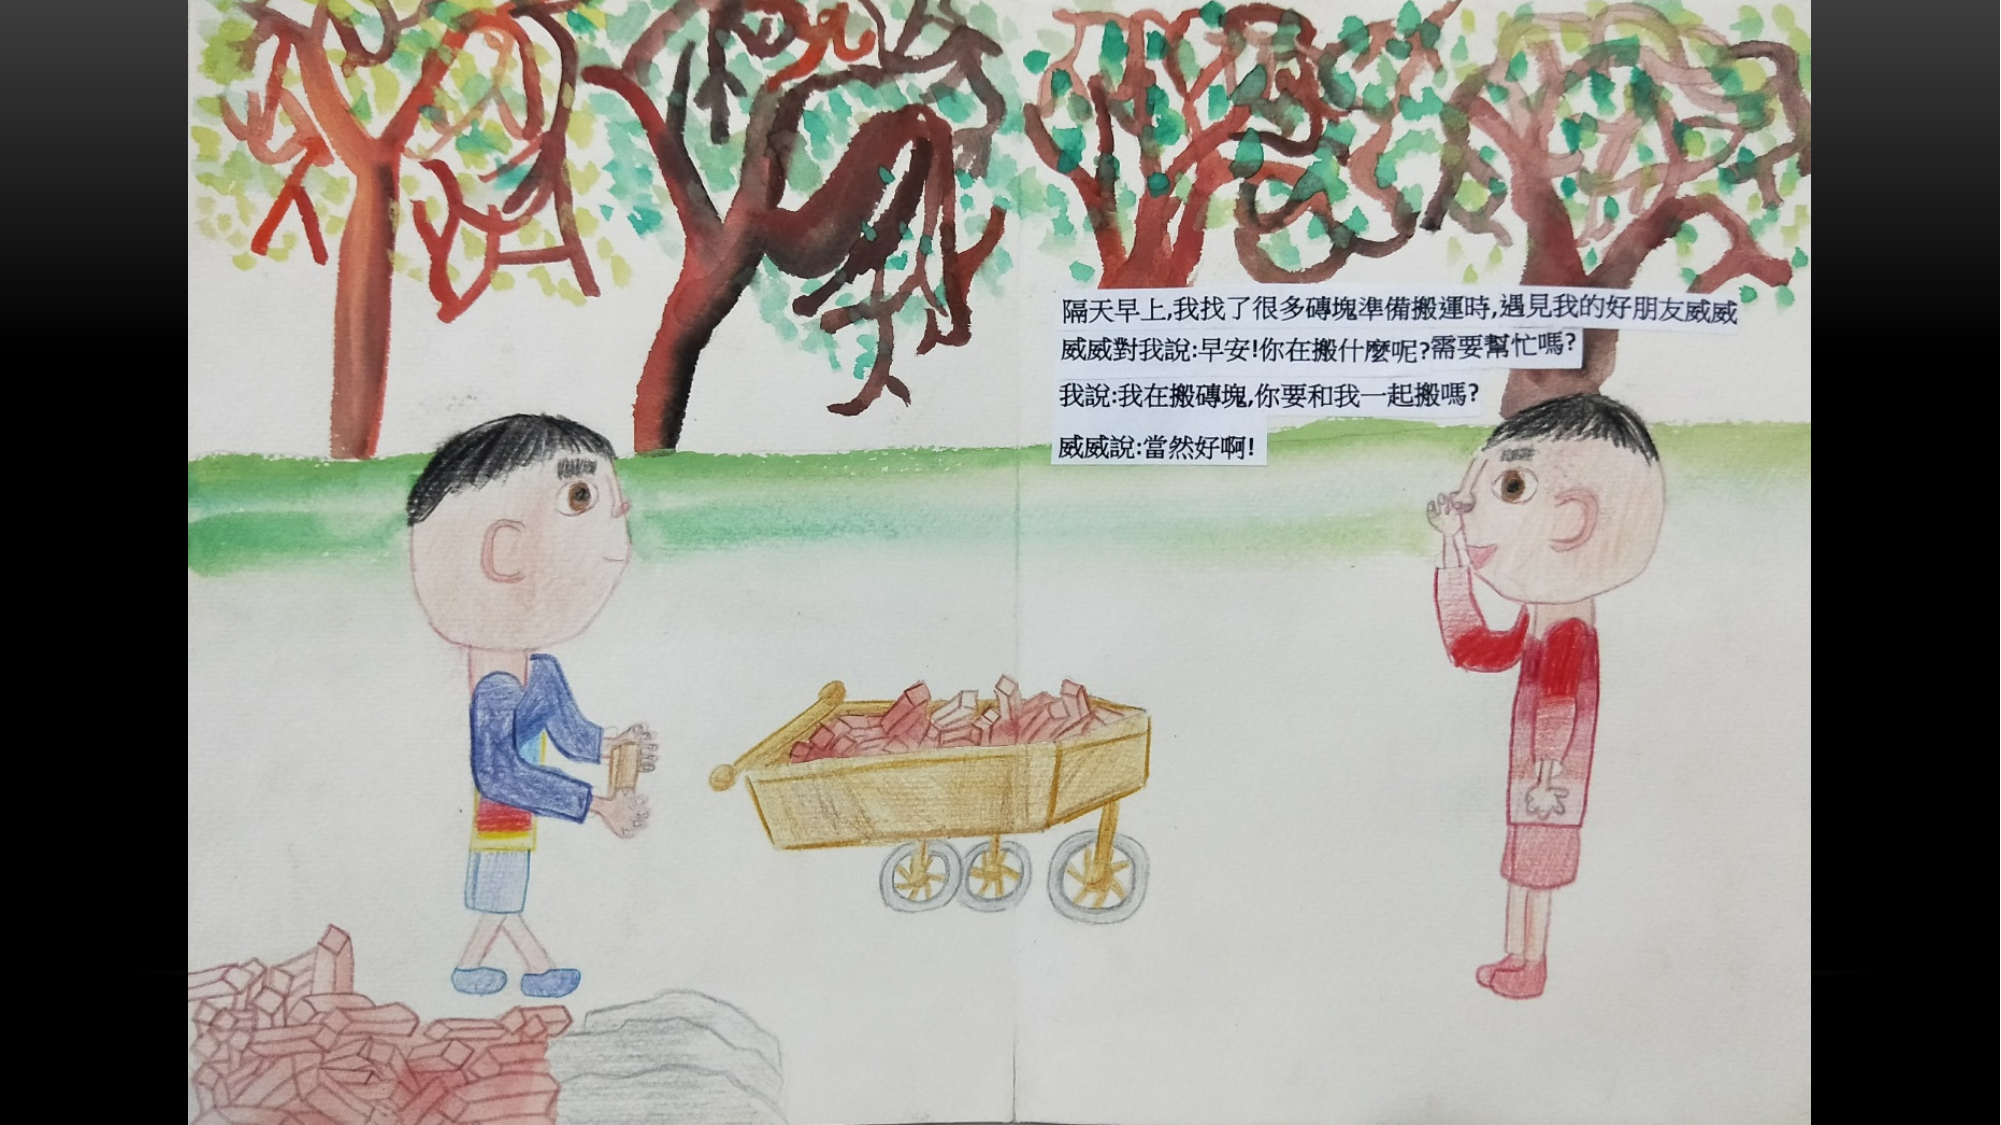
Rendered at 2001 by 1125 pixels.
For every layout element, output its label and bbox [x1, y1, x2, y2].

picture [1812, 0, 2000, 1125]
picture [0, 0, 187, 1125]
list [187, 0, 1812, 1125]
